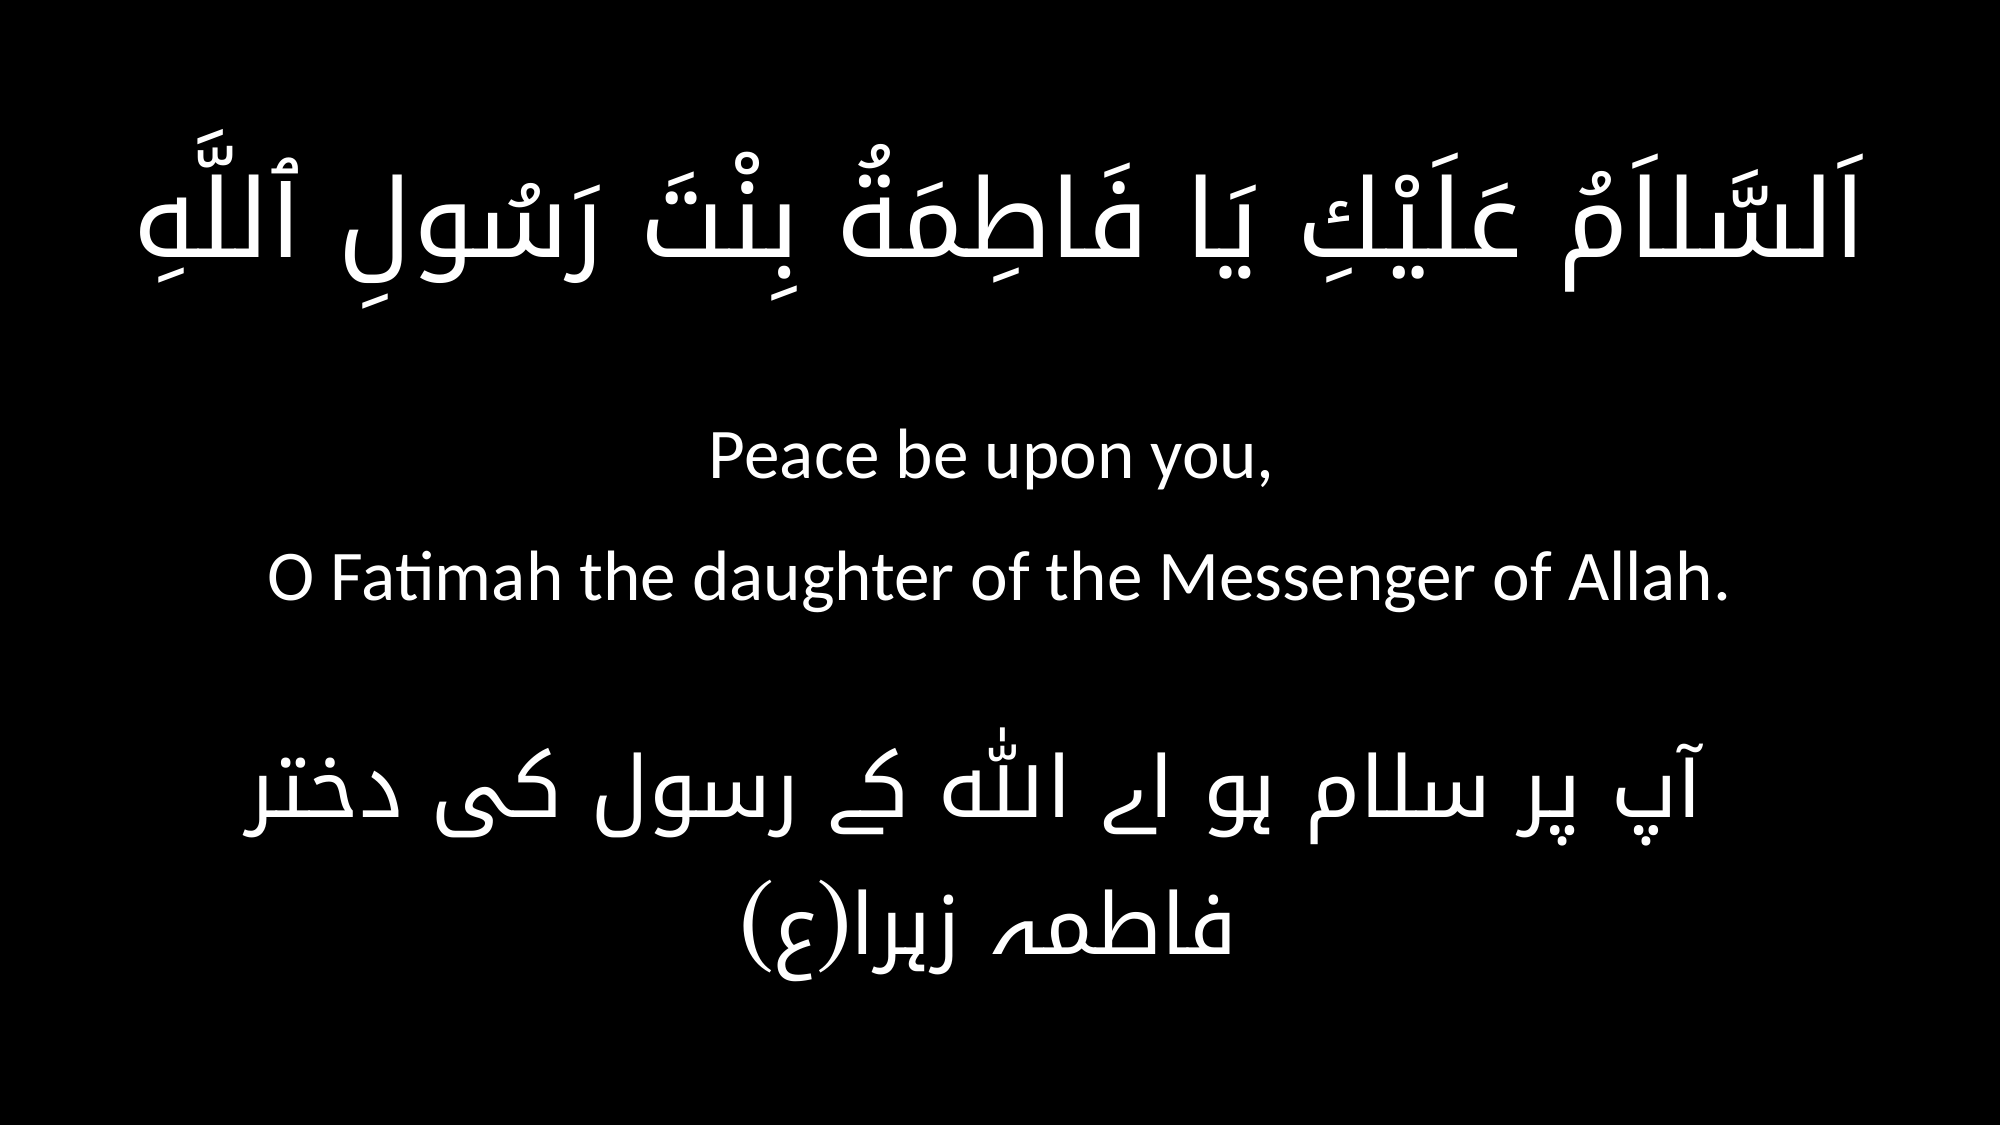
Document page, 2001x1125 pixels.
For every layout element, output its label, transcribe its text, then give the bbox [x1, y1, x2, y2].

list اَلسَّلاَمُ عَلَيْكِ يَا فَاطِمَةُ بِنْتَ رَسُولِ ٱللَّهِ [67, 115, 1933, 383]
text_box Peace be upon you, O Fatimah the daughter of the Messenger of Allah. [211, 382, 1789, 624]
text_box آپ پر سلام ہو اے ﷲ کے رسول کی دختر فاطمہ زہرا(ع) [190, 704, 1789, 1057]
